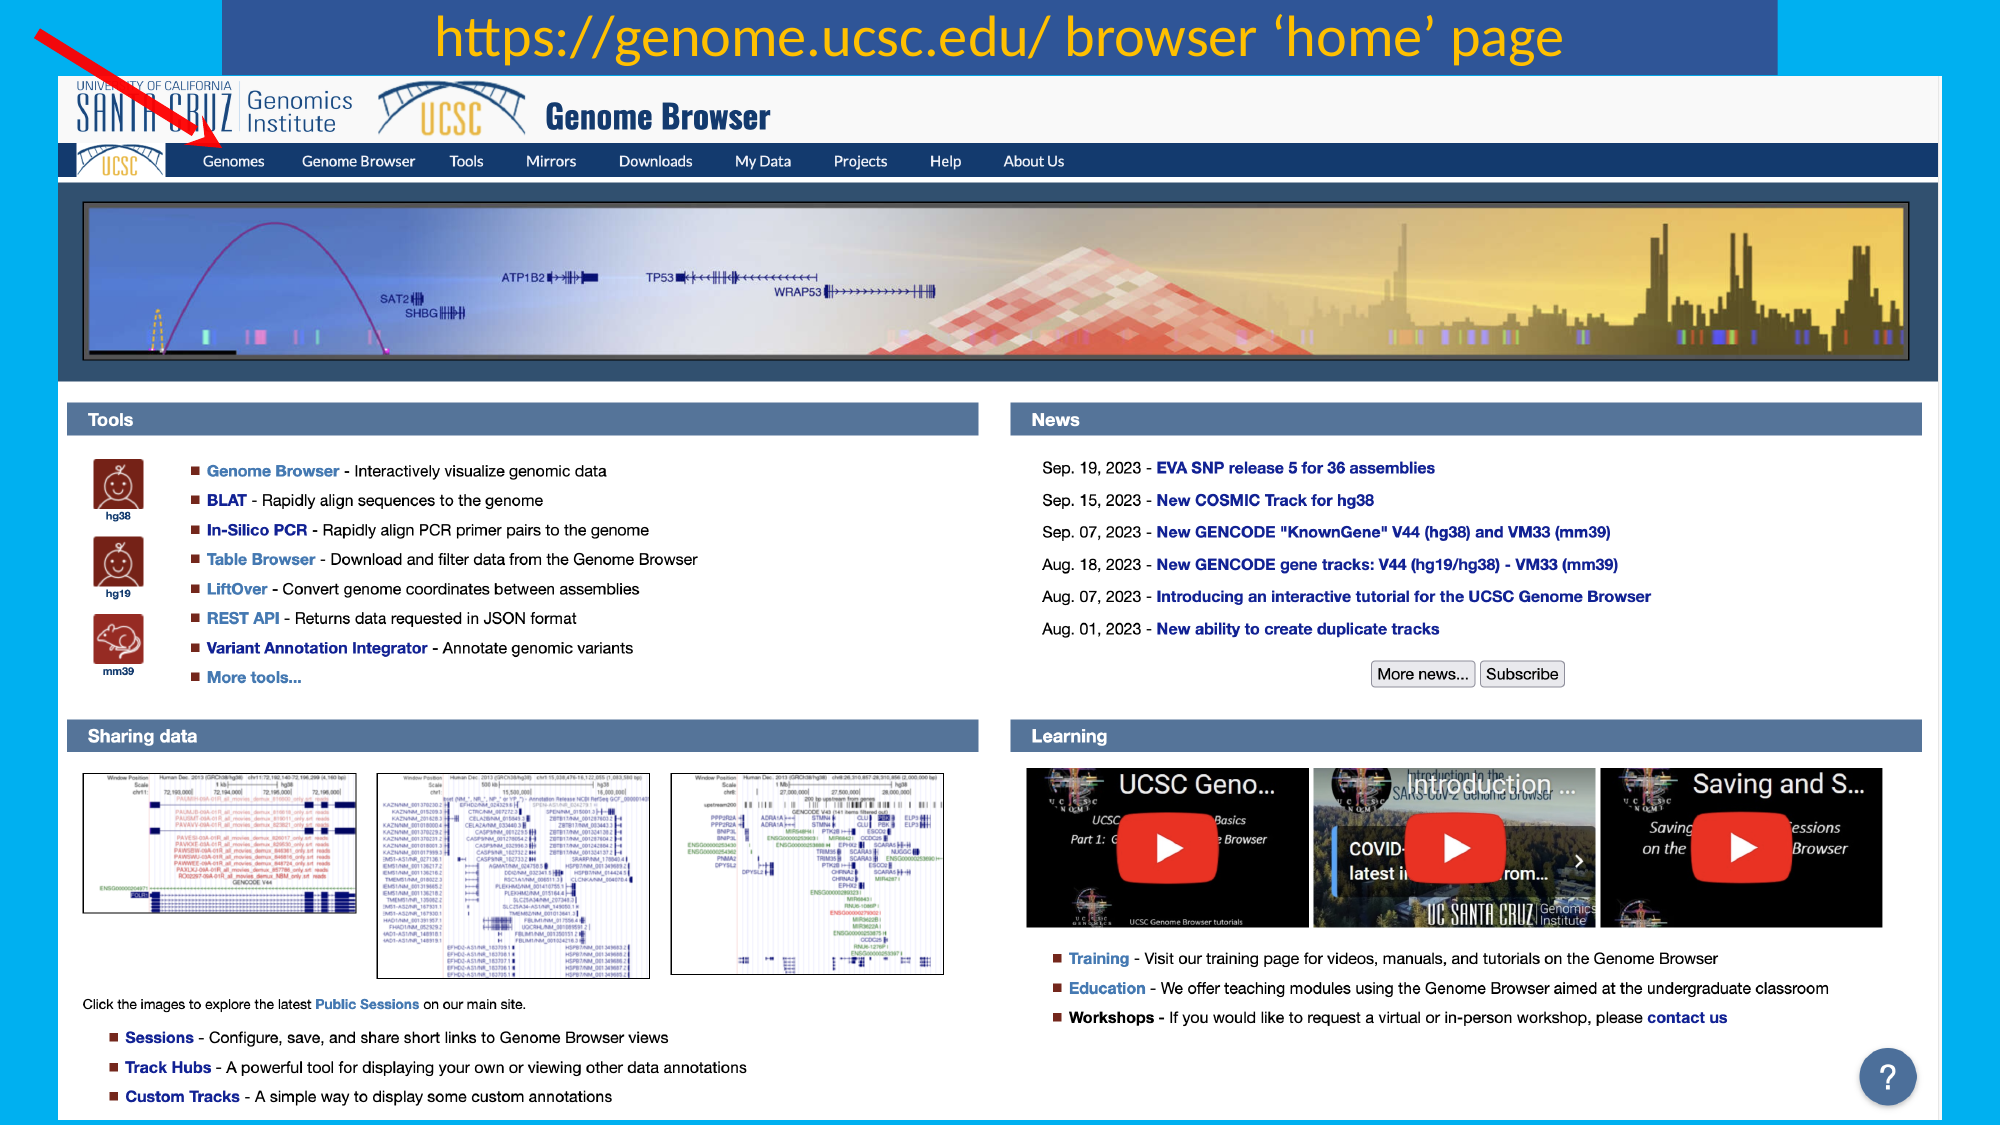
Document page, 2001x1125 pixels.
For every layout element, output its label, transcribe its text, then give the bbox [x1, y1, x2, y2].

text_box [36, 33, 223, 148]
text_box https://genome.ucsc.edu/ browser ‘home’ page [222, 0, 1778, 76]
picture [59, 77, 1941, 1119]
